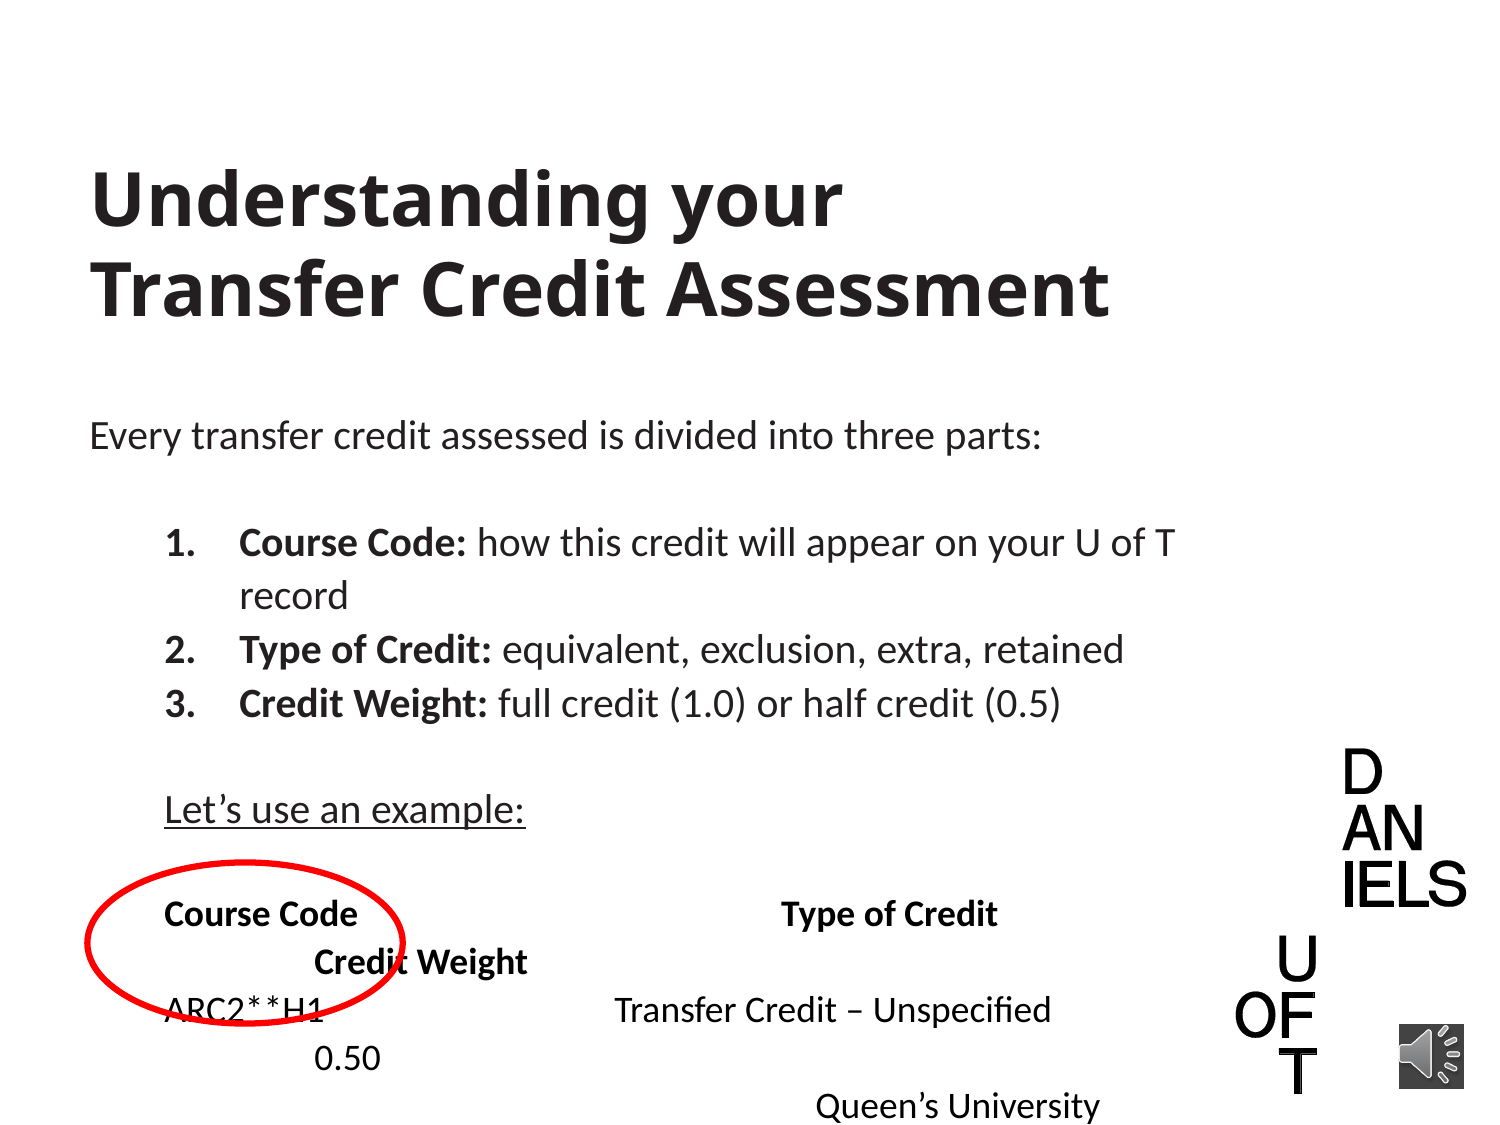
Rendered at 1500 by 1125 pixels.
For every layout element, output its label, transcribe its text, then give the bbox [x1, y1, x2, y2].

text_box [86, 861, 404, 1025]
picture [1235, 748, 1468, 1094]
text_box Understanding your Transfer Credit Assessment [87, 151, 1127, 332]
text_box Every transfer credit assessed is divided into three parts: Course Code: how this credit will appear on your U of T record Type of Credit: equivalent, exclusion, extra, retained Credit Weight: full credit (1.0) or half credit (0.5) Let’s use an example: Course Code Type of Credit Credit Weight ARC2**H1 Transfer Credit – Unspecified 0.50 Queen’s University (BR=3) [87, 404, 1265, 1125]
